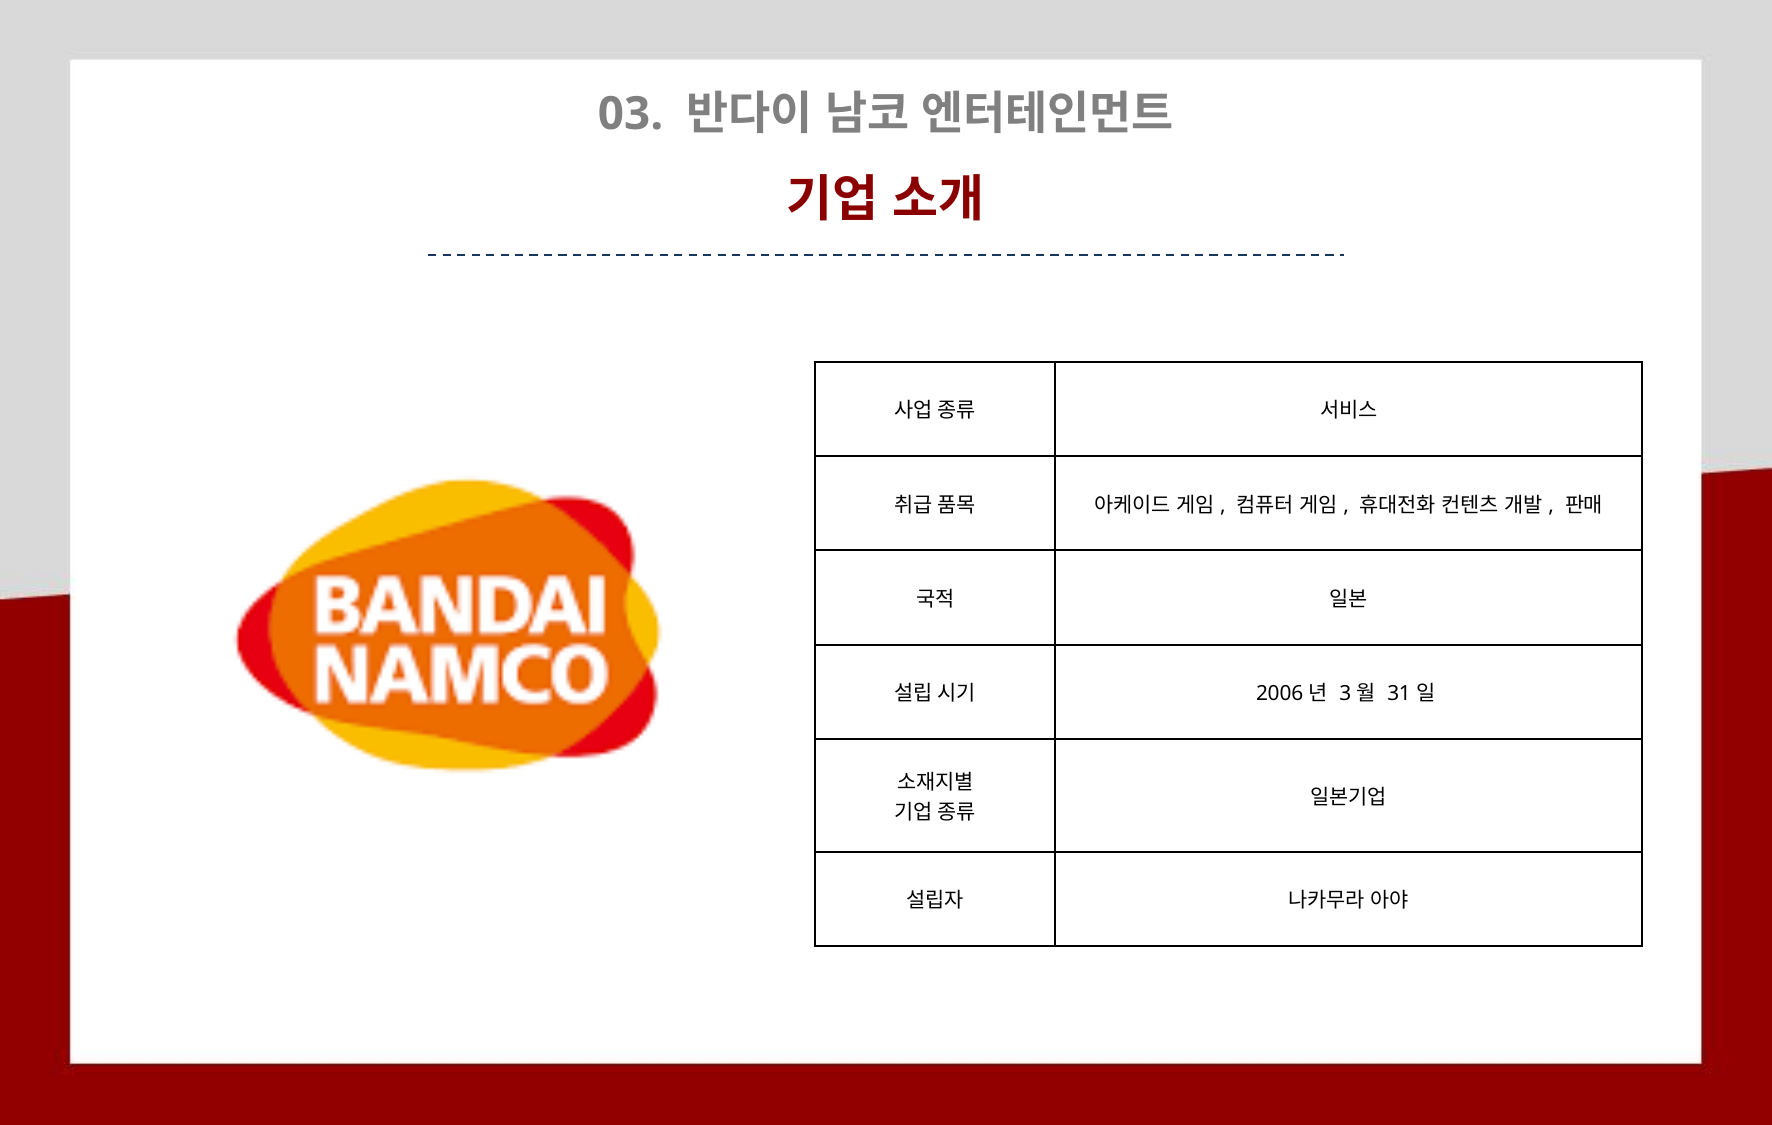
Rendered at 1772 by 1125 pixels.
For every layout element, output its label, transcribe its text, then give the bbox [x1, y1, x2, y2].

table_header 사업 종류 [816, 363, 1054, 455]
text_box 기업 소개 [69, 147, 1703, 246]
table_cell 나카무라 아야 [1056, 853, 1641, 945]
table_cell 2006년 3월 31일 [1056, 646, 1641, 738]
text_box 03. 반다이 남코 엔터테인먼트 [69, 64, 1703, 147]
table_cell 설립자 [816, 853, 1054, 945]
picture [0, 0, 1772, 1125]
table_cell 일본기업 [1056, 740, 1641, 851]
table_cell 소재지별 기업 종류 [816, 740, 1054, 851]
table_cell 설립 시기 [816, 646, 1054, 738]
table_cell 아케이드 게임, 컴퓨터 게임, 휴대전화 컨텐츠 개발, 판매 [1056, 457, 1641, 549]
table_cell 일본 [1056, 551, 1641, 644]
table_cell 취급 품목 [816, 457, 1054, 549]
table_cell 국적 [816, 551, 1054, 644]
table_header 서비스 [1056, 363, 1641, 455]
